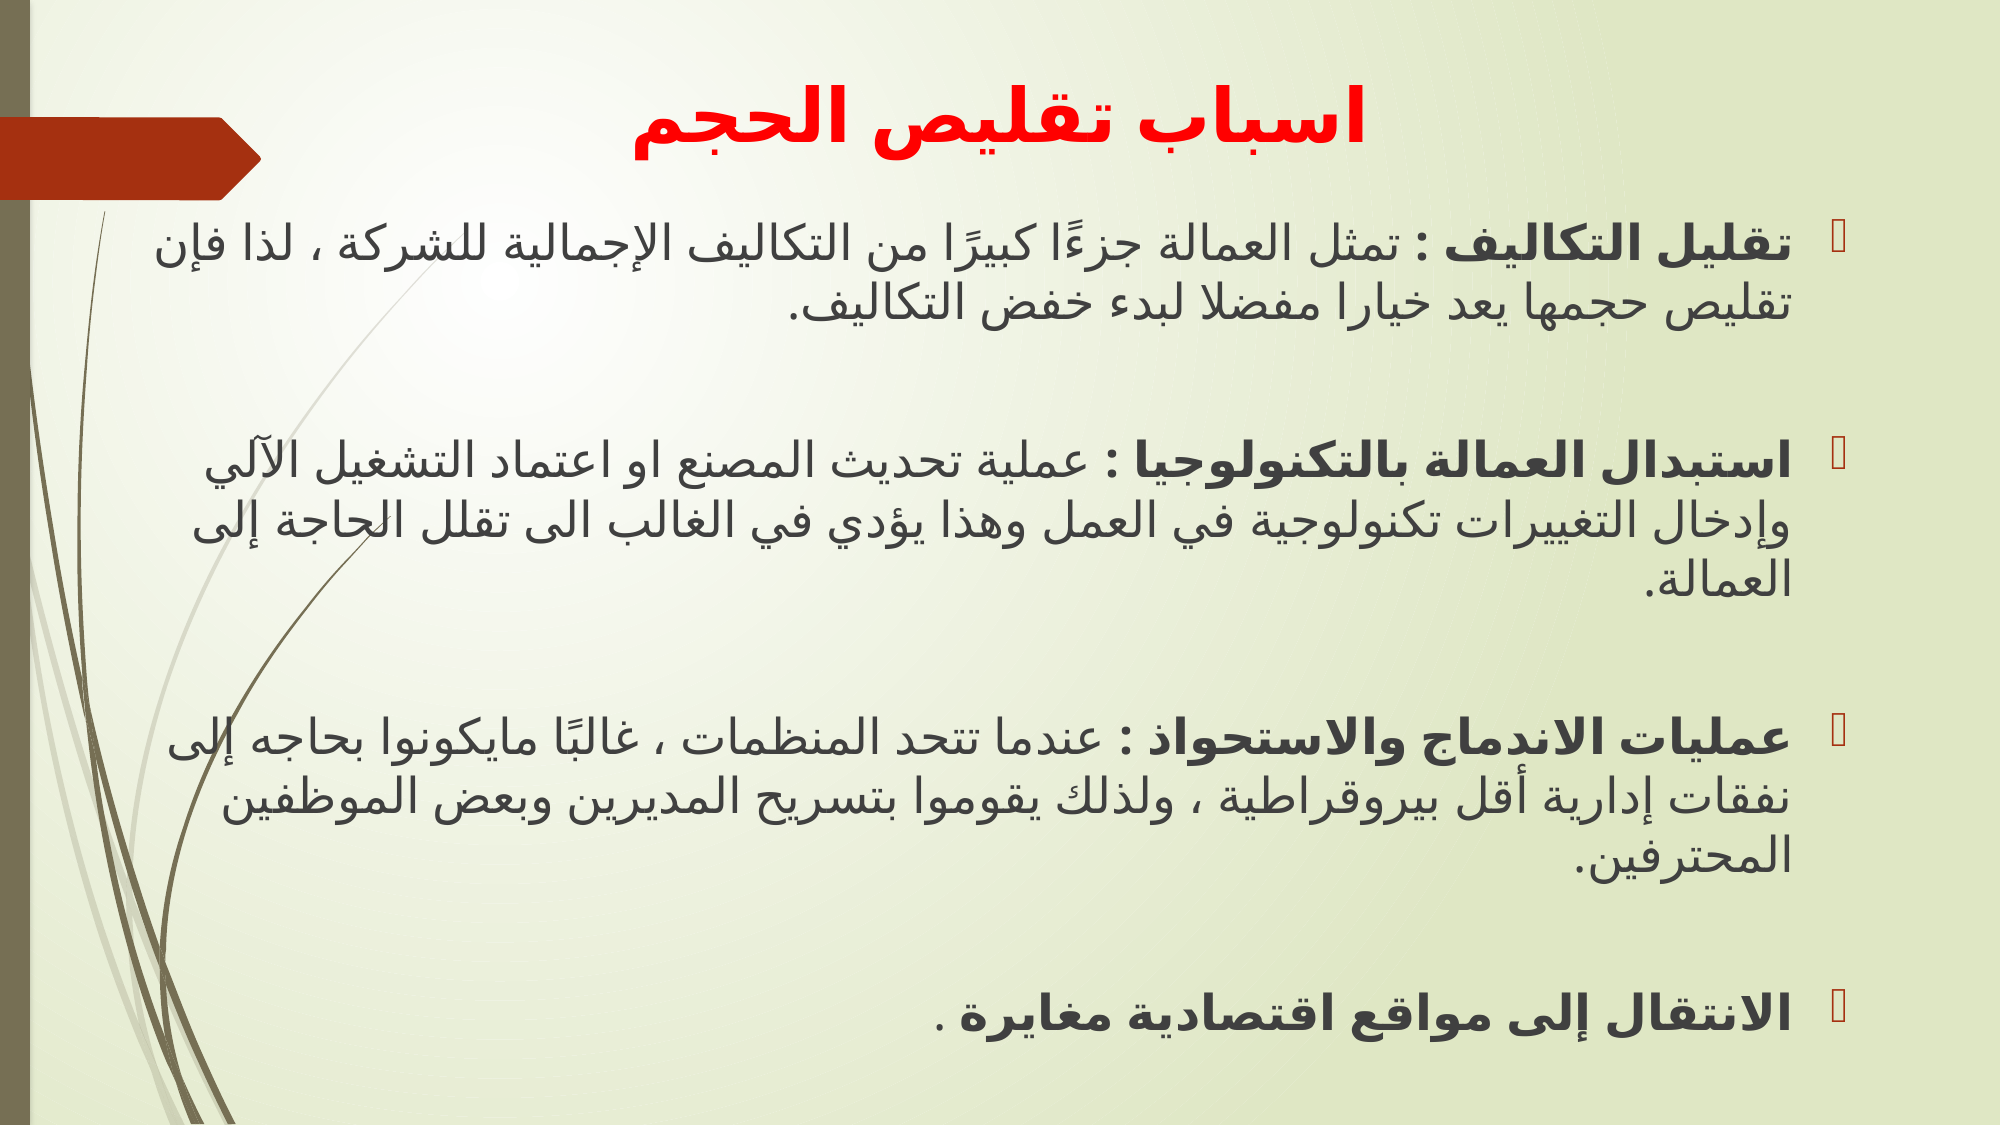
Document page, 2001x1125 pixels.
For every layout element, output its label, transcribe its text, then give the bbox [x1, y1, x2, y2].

list تقليل التكاليف : تمثل العمالة جزءًا كبيرًا من التكاليف الإجمالية للشركة ، لذا فإن تقليص حجمها يعد خيارا مفضلا لبدء خفض التكاليف. استبدال العمالة بالتكنولوجيا : عملية تحديث المصنع او اعتماد التشغيل الآلي وإدخال التغييرات تكنولوجية في العمل وهذا يؤدي في الغالب الى تقلل الحاجة إلى العمالة. عمليات الاندماج والاستحواذ : عندما تتحد المنظمات ، غالبًا مايكونوا بحاجه إلى نفقات إدارية أقل بيروقراطية ، ولذلك يقوموا بتسريح المديرين وبعض الموظفين المحترفين. الانتقال إلى مواقع اقتصادية مغايرة . [137, 203, 1863, 1056]
title اسباب تقليص الحجم [137, 59, 1863, 190]
